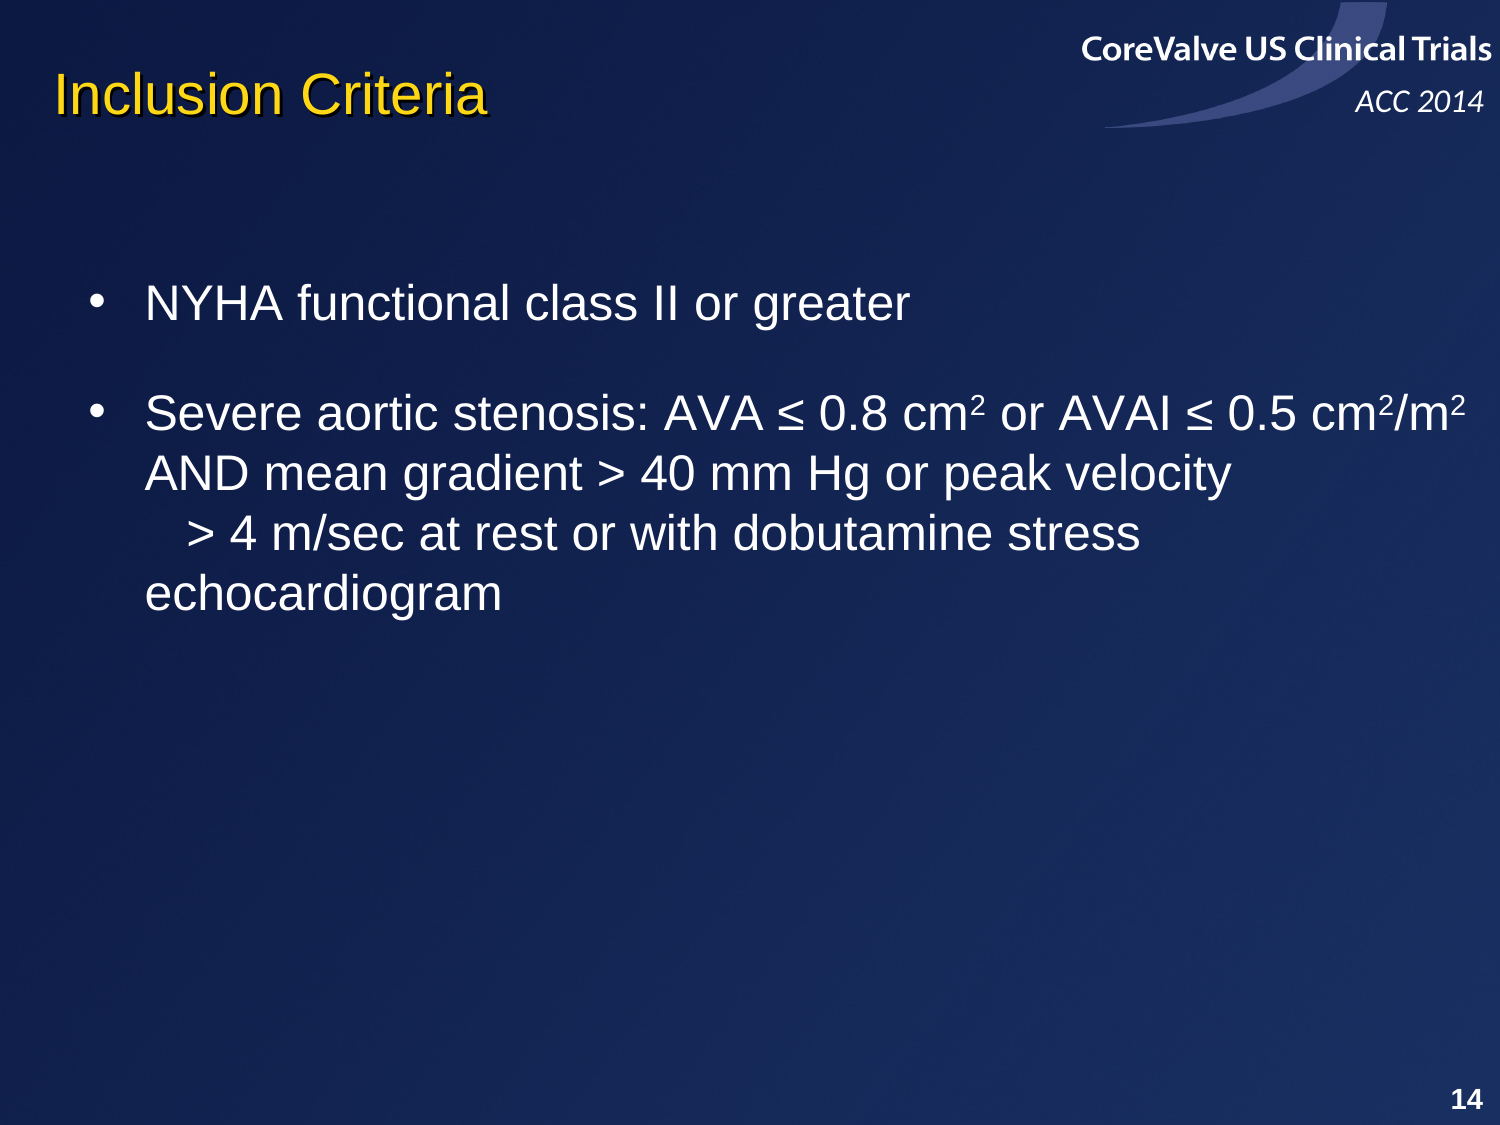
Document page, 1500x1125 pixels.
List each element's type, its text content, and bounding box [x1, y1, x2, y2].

picture [0, 0, 1500, 1125]
text_box Inclusion Criteria [38, 48, 1425, 178]
text_box <number> [1384, 1072, 1498, 1125]
text_box NYHA functional class II or greater Severe aortic stenosis: AVA ≤ 0.8 cm2 or AVAI ≤ 0.5 cm2/m2 AND mean gradient > 40 mm Hg or peak velocity > 4 m/sec at rest or with dobutamine stress echocardiogram [73, 262, 1498, 629]
